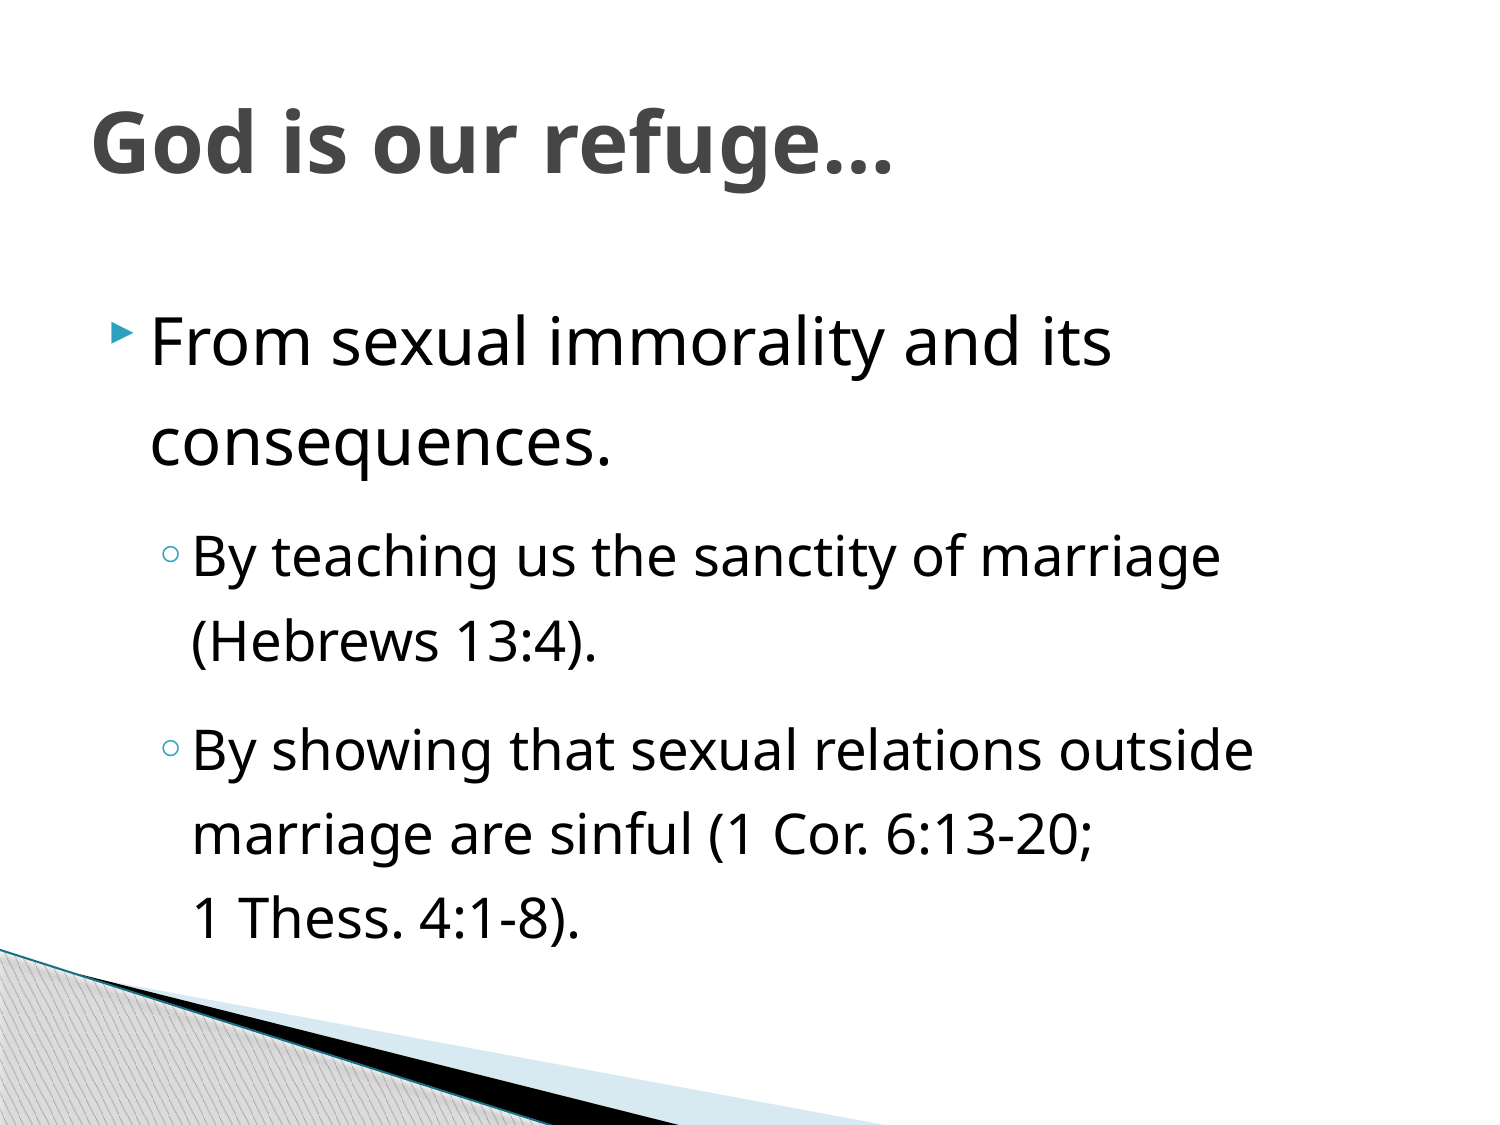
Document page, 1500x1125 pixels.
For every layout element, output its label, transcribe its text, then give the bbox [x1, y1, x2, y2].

title God is our refuge… [75, 45, 1425, 233]
list From sexual immorality and its consequences. By teaching us the sanctity of marriage (Hebrews 13:4). By showing that sexual relations outside marriage are sinful (1 Cor. 6:13-20; 1 Thess. 4:1-8). [75, 243, 1425, 986]
